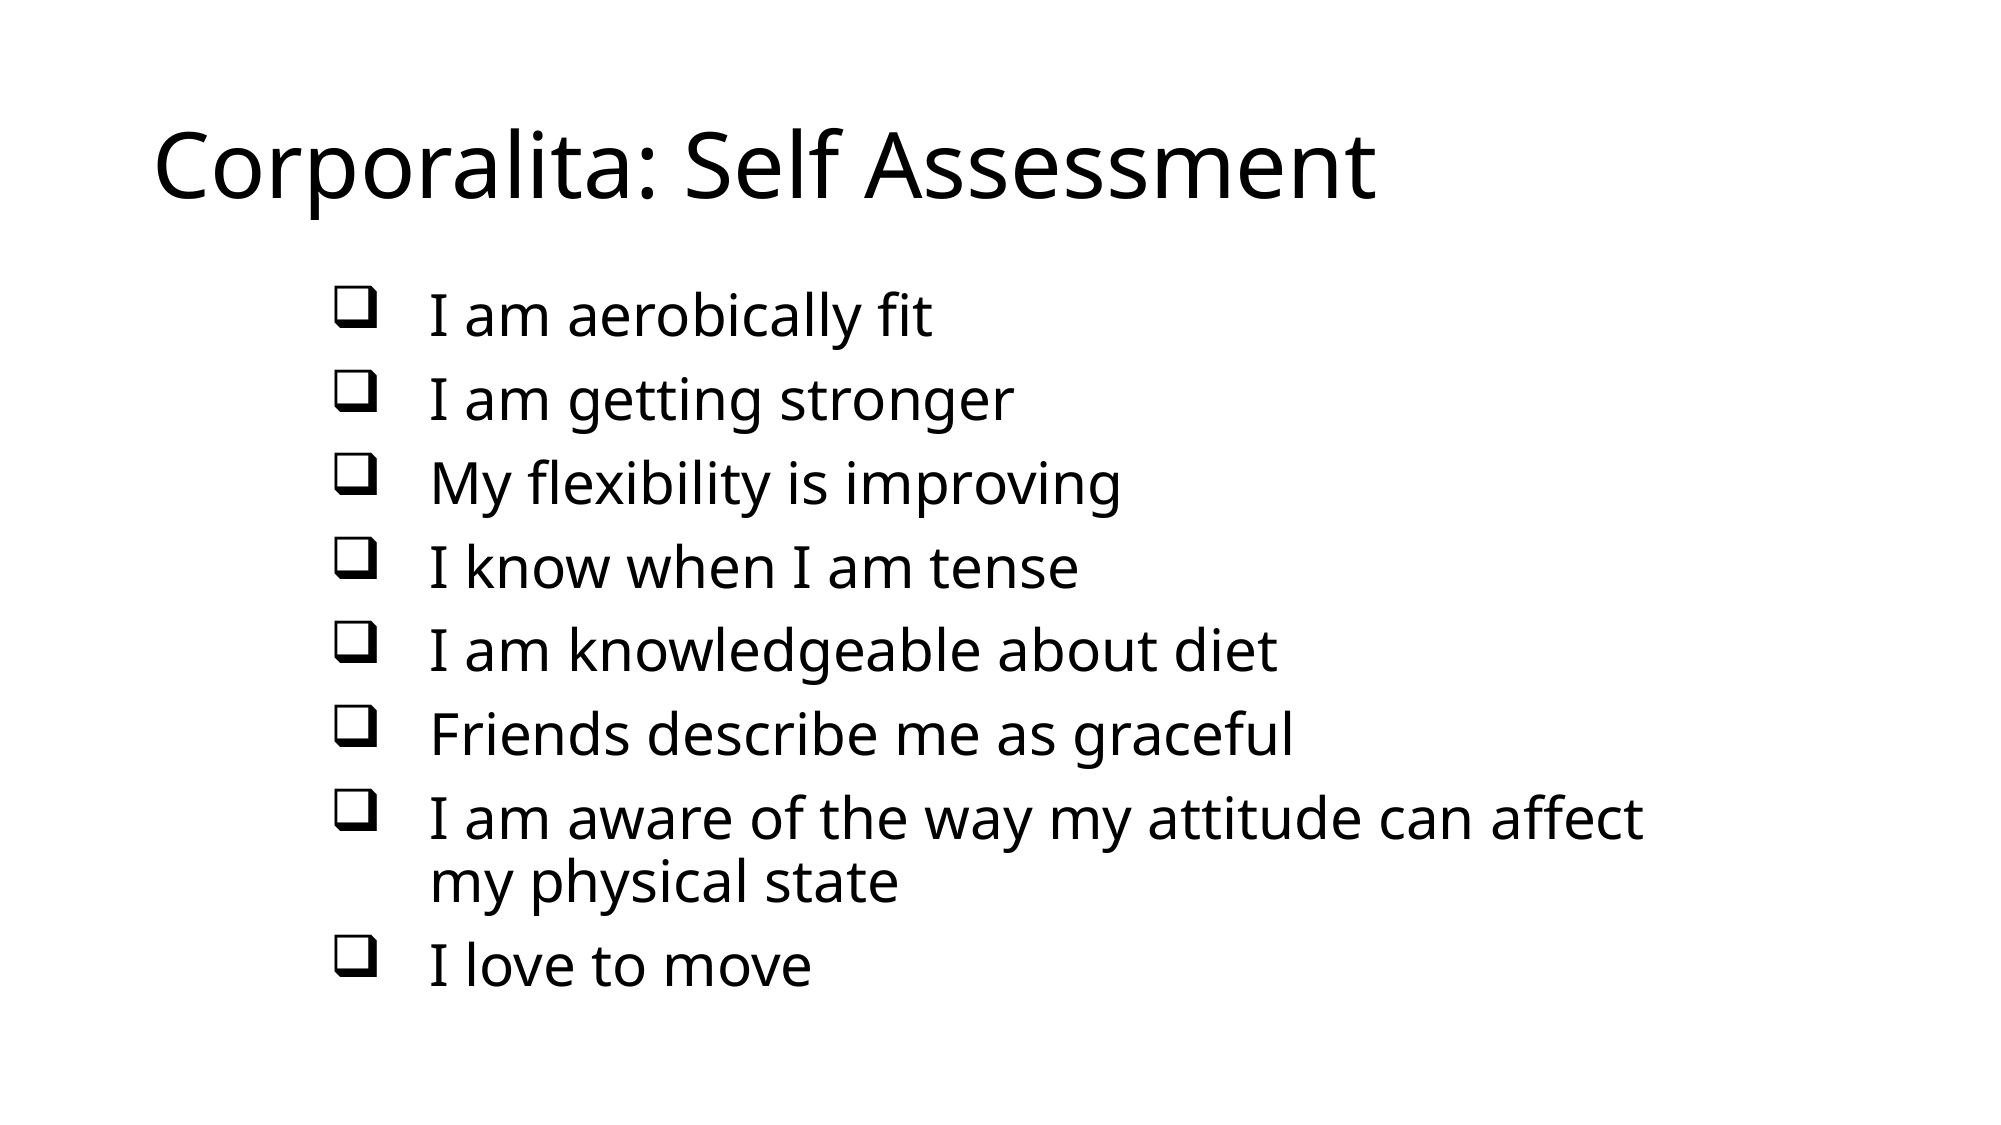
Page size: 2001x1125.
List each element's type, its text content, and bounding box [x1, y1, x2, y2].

list I am aerobically fit I am getting stronger My flexibility is improving I know when I am tense I am knowledgeable about diet Friends describe me as graceful I am aware of the way my attitude can affect my physical state I love to move [314, 278, 1709, 1025]
title Corporalita: Self Assessment [137, 59, 1863, 278]
